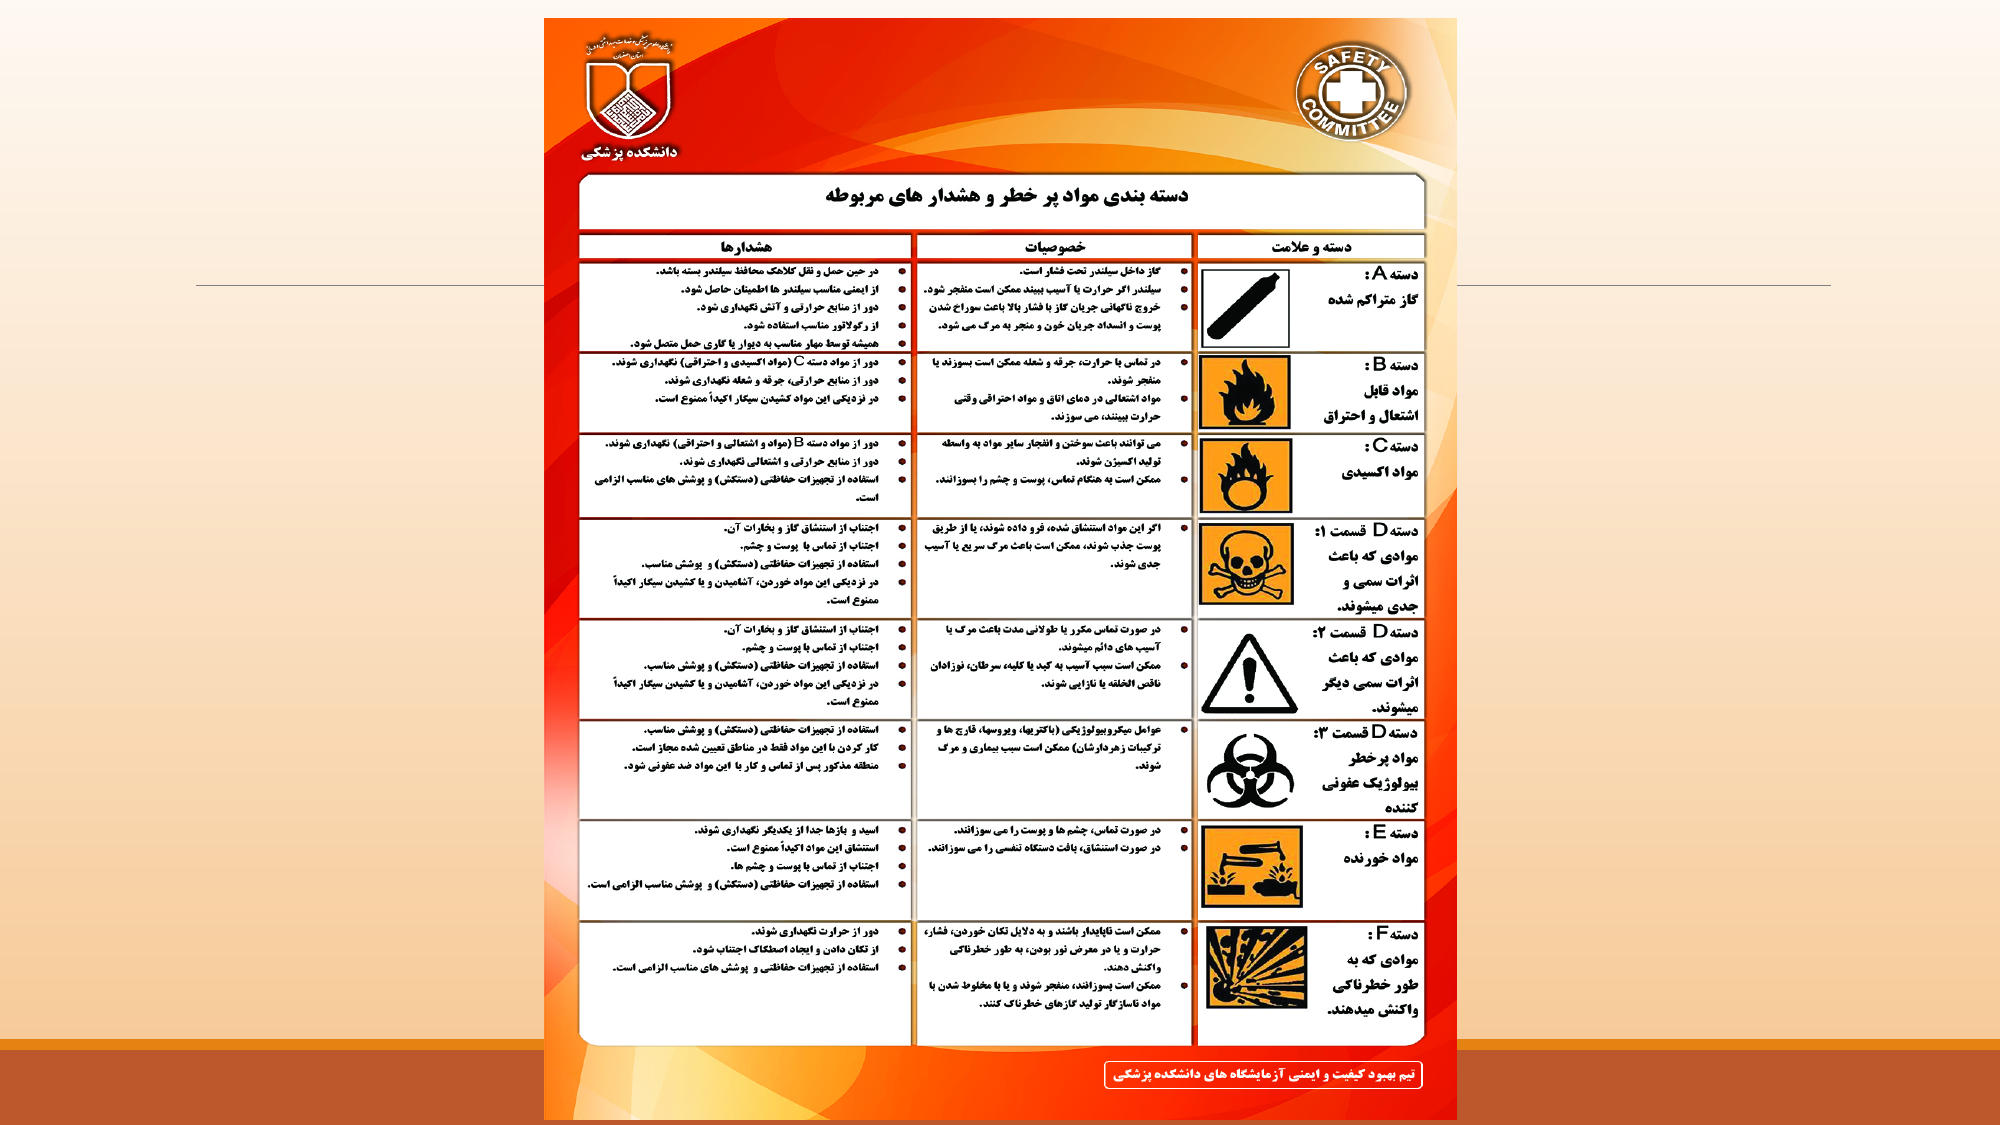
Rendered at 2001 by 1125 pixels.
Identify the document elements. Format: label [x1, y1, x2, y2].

list [543, 18, 1457, 1121]
